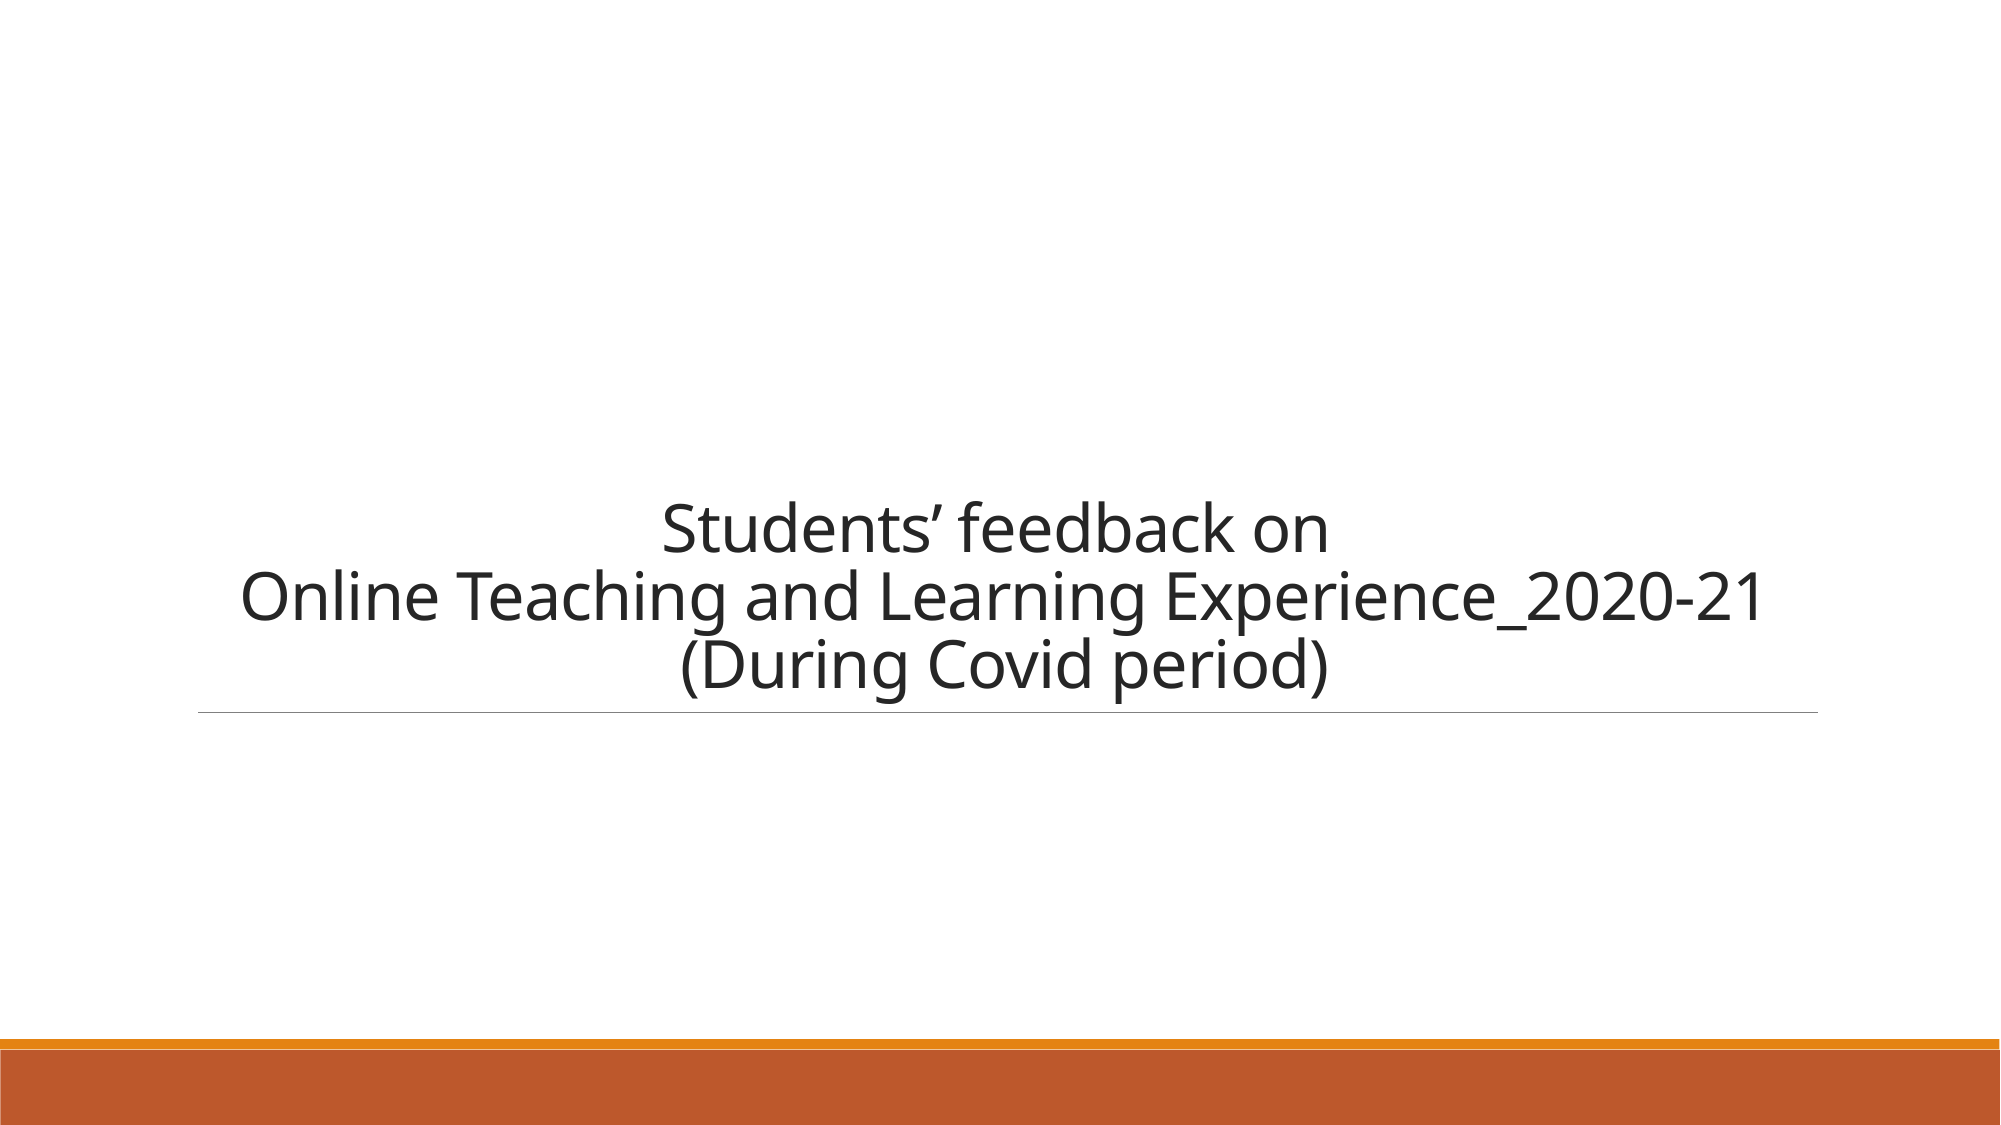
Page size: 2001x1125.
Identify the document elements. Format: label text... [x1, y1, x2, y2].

title Students’ feedback on Online Teaching and Learning Experience_2020-21 (During Covid period) [180, 422, 1830, 710]
